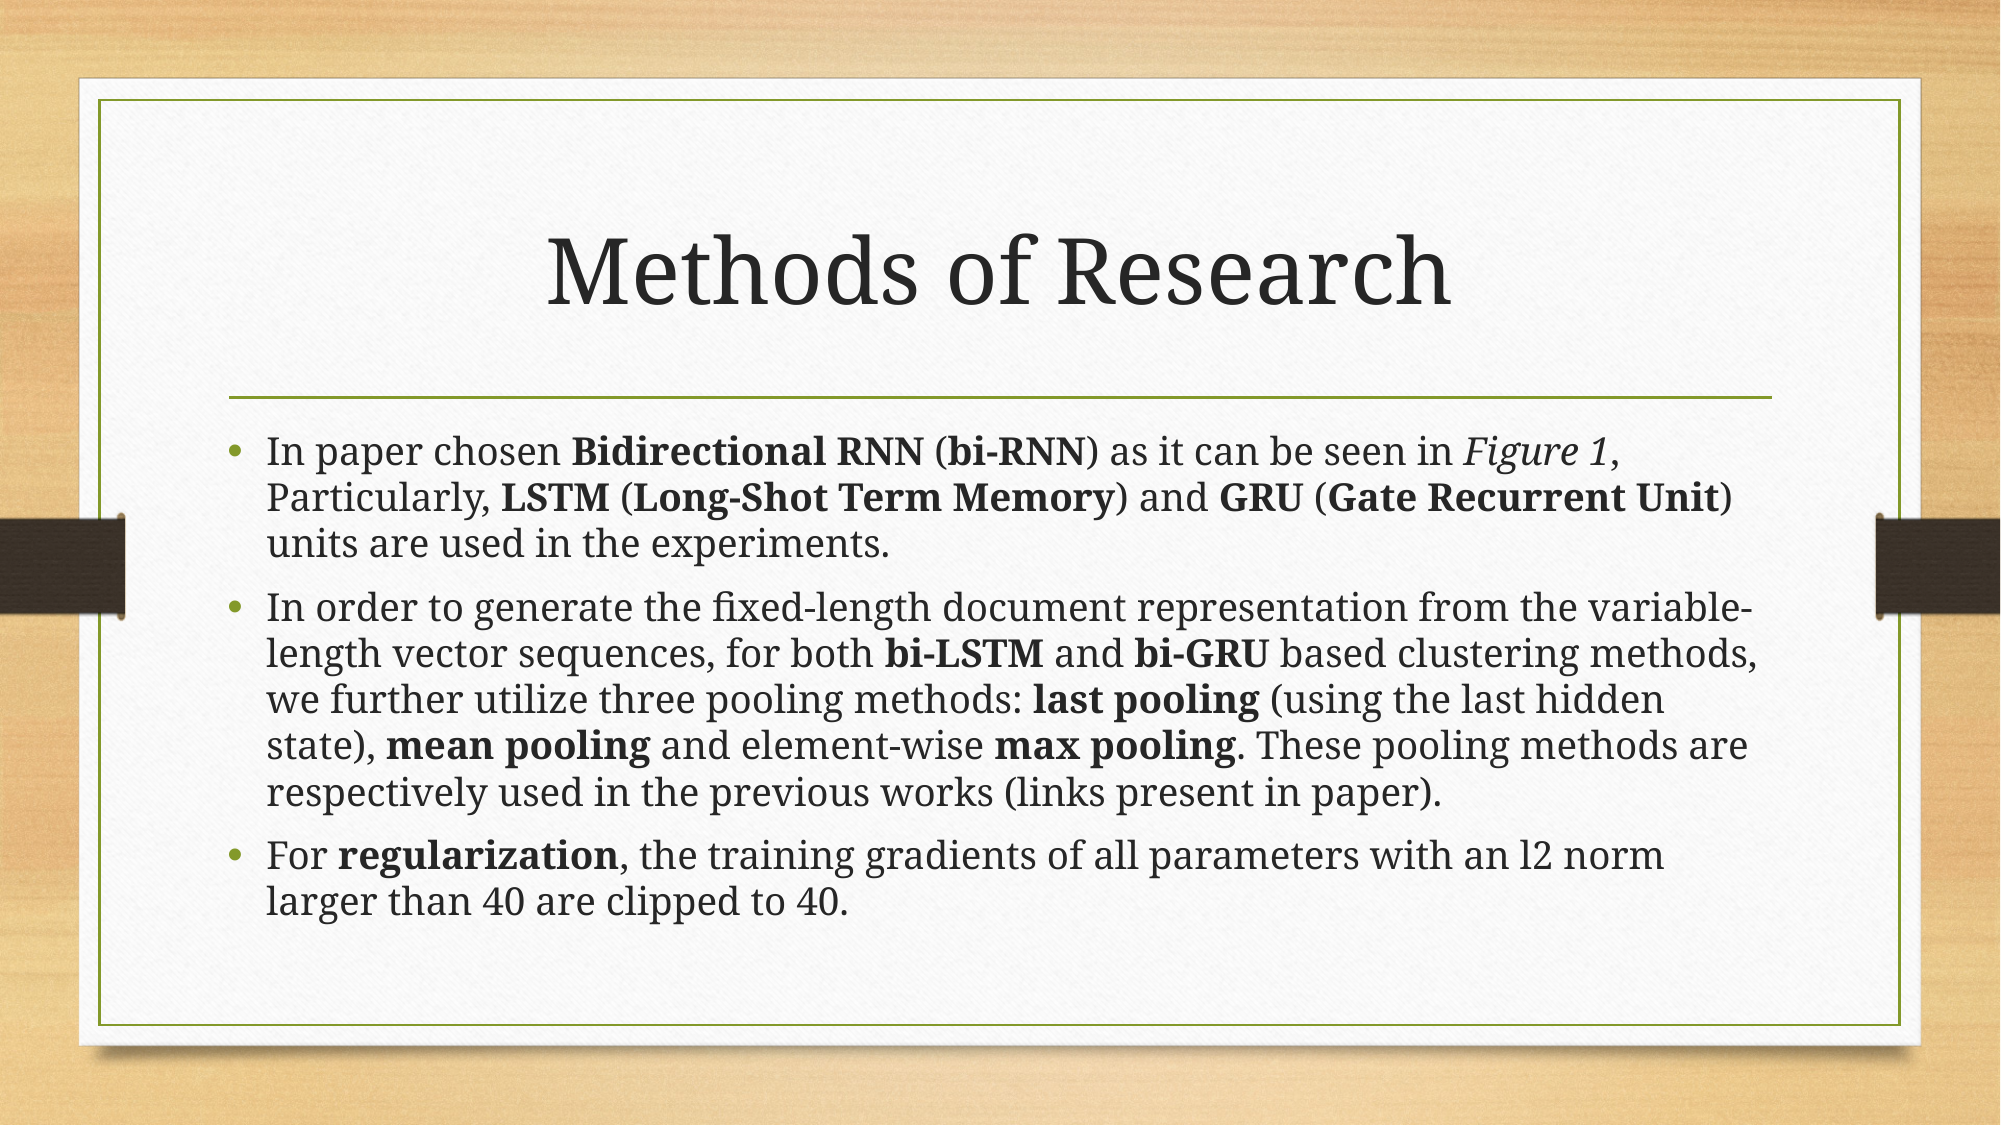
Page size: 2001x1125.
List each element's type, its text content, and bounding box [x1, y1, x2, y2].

title Methods of Research [212, 161, 1788, 375]
list In paper chosen Bidirectional RNN (bi-RNN) as it can be seen in Figure 1, Particularly, LSTM (Long-Shot Term Memory) and GRU (Gate Recurrent Unit) units are used in the experiments. In order to generate the ﬁxed-length document representation from the variable-length vector sequences, for both bi-LSTM and bi-GRU based clustering methods, we further utilize three pooling methods: last pooling (using the last hidden state), mean pooling and element-wise max pooling. These pooling methods are respectively used in the previous works (links present in paper). For regularization, the training gradients of all parameters with an l2 norm larger than 40 are clipped to 40. [212, 419, 1788, 964]
picture [0, 0, 2001, 1125]
